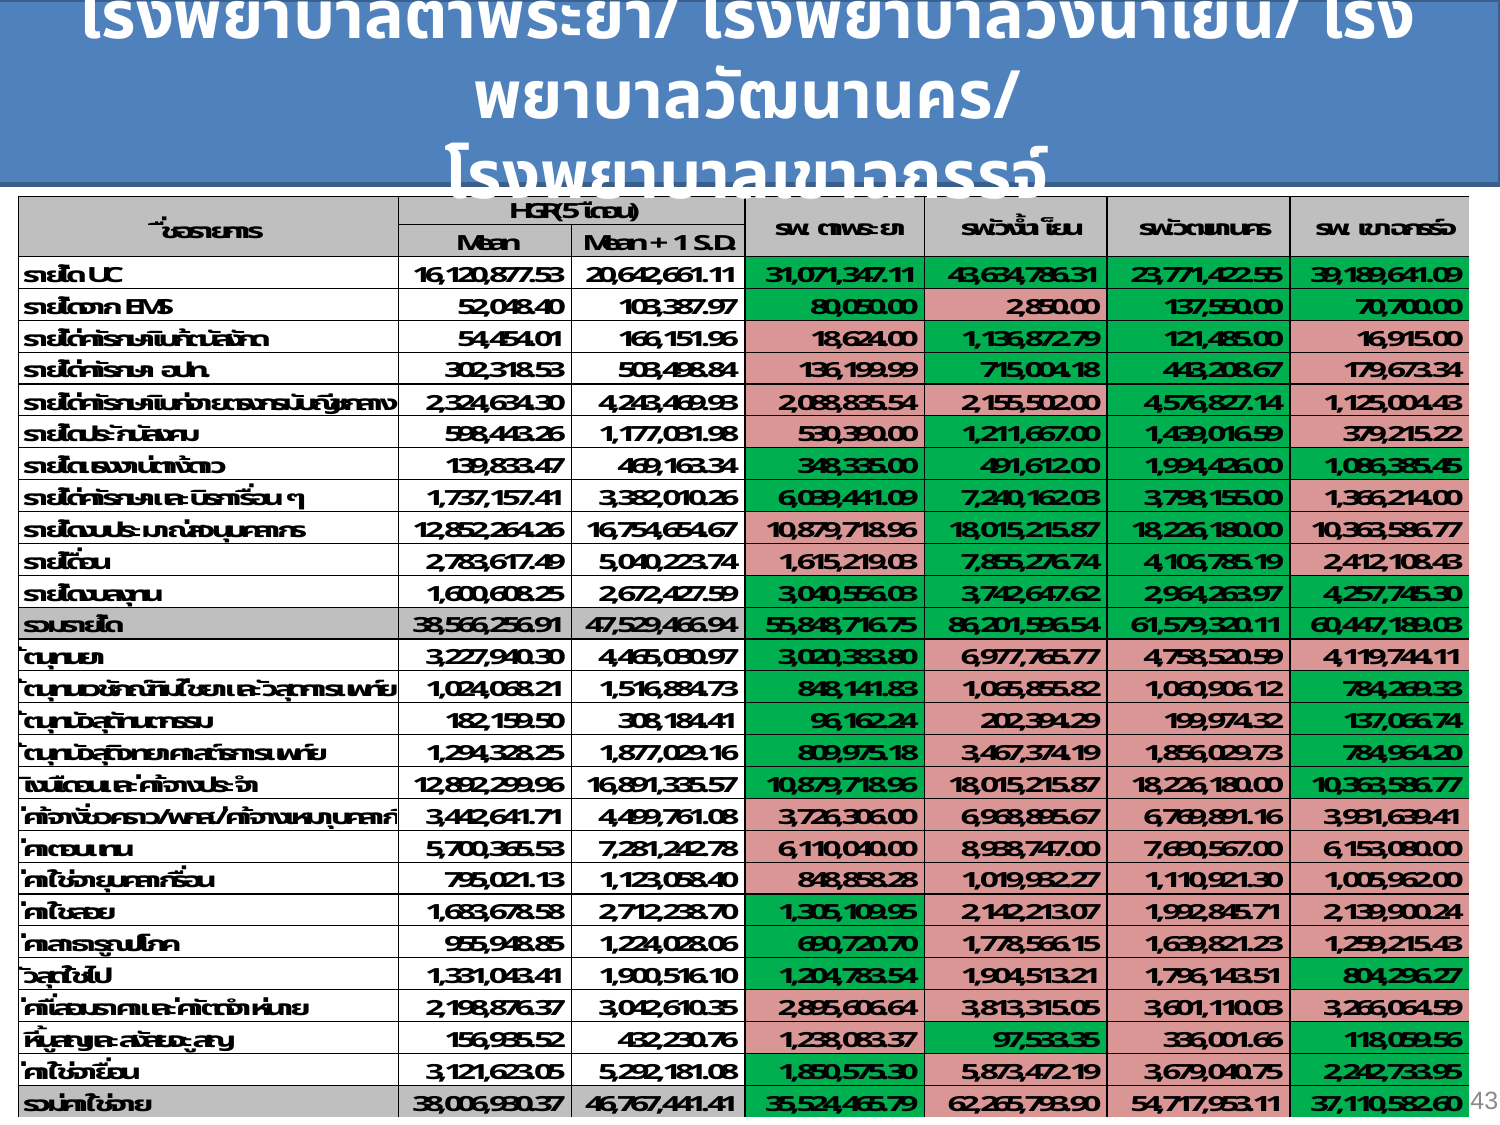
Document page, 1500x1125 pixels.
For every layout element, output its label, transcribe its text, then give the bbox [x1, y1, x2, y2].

slide_number 43 [1470, 1069, 1500, 1125]
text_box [17, 195, 1471, 1118]
title โรงพยาบาลตาพระยา/ โรงพยาบาลวังน้ำเย็น/ โรงพยาบาลวัฒนานคร/ โรงพยาบาลเขาฉกรรจ์ [0, 0, 1500, 187]
